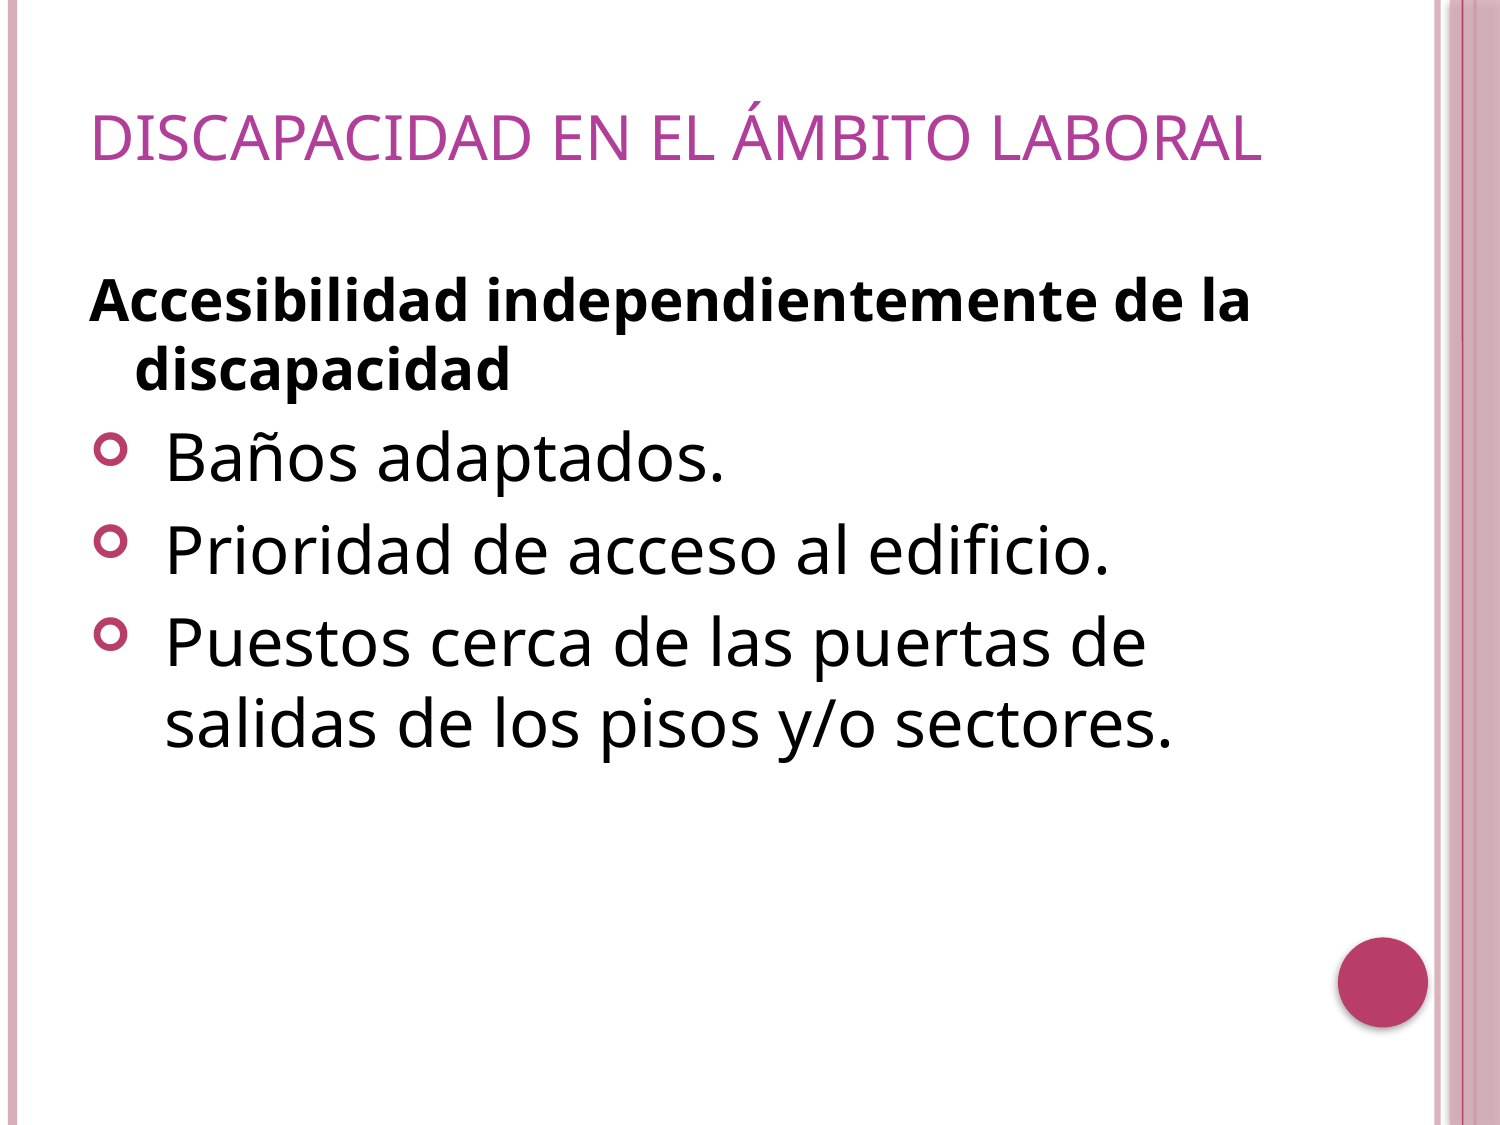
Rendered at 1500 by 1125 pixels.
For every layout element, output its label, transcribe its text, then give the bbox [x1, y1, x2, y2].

list Accesibilidad independientemente de la discapacidad Baños adaptados. Prioridad de acceso al edificio. Puestos cerca de las puertas de salidas de los pisos y/o sectores. [75, 255, 1300, 1062]
title DISCAPACIDAD EN EL ÁMBITO LABORAL [75, 45, 1300, 255]
